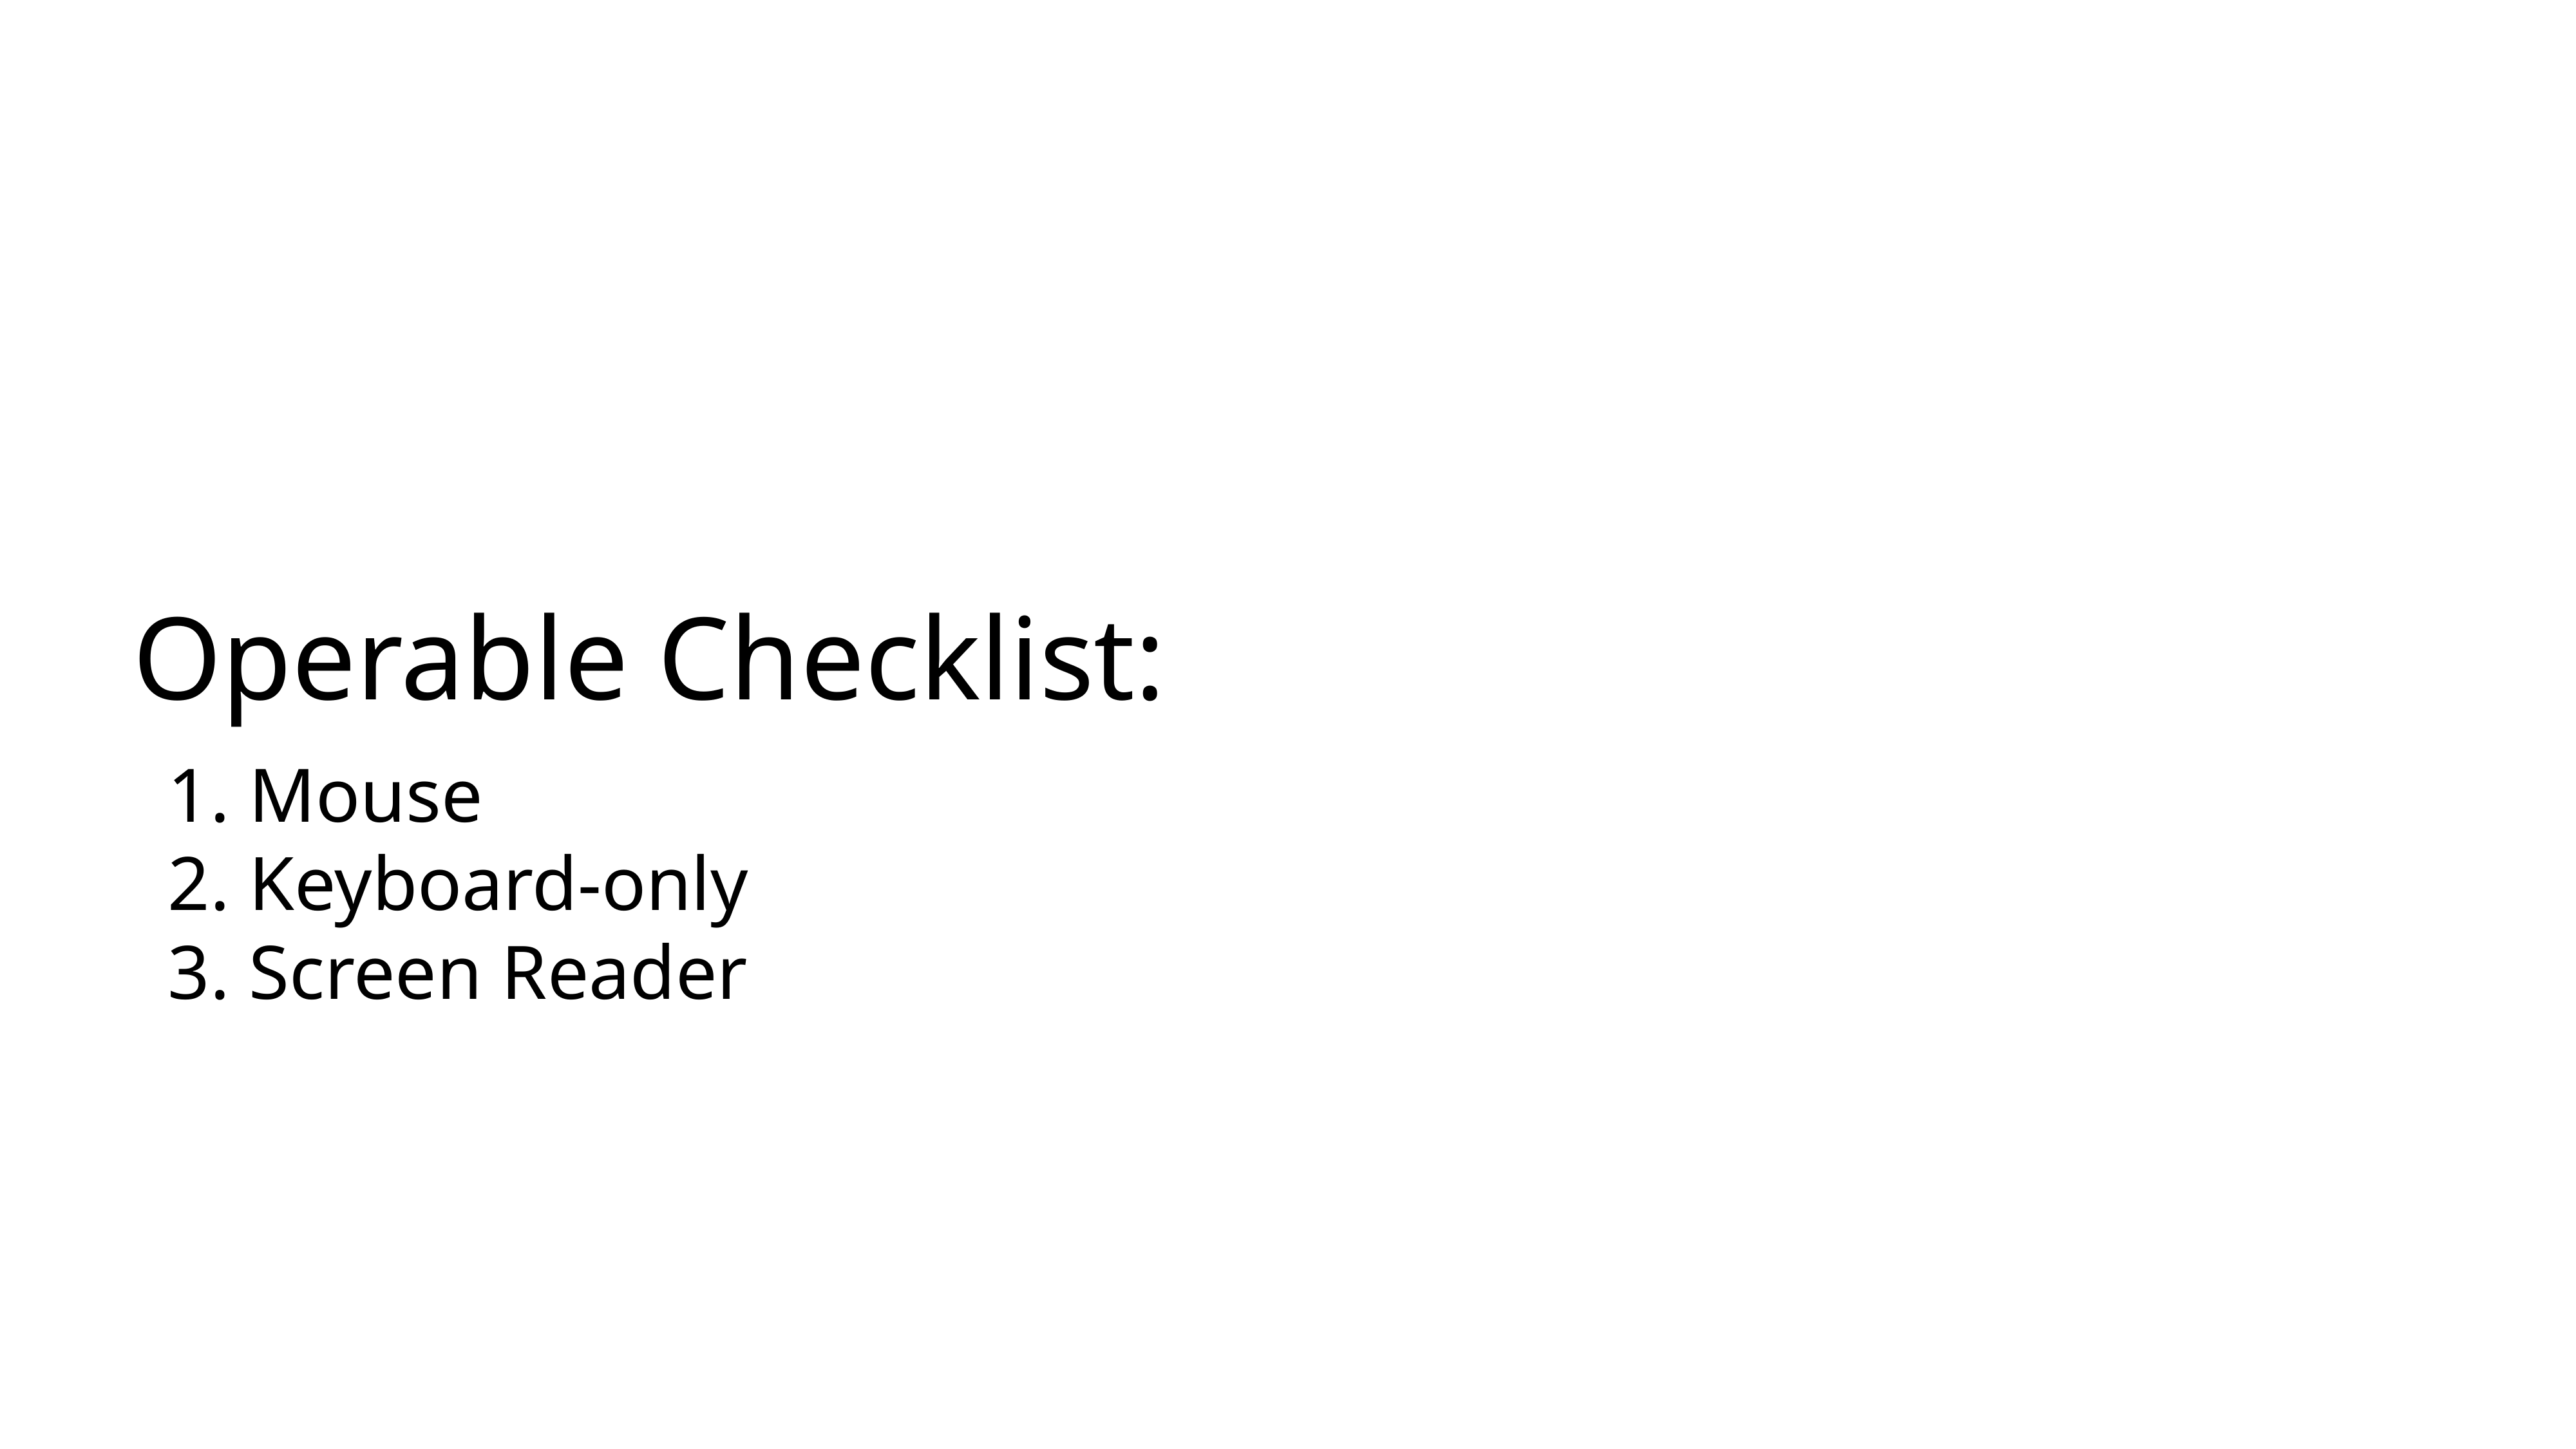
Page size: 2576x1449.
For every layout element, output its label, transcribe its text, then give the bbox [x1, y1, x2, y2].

list Mouse Keyboard-only Screen Reader [127, 743, 2449, 1215]
title Operable Checklist: [127, 607, 2449, 743]
